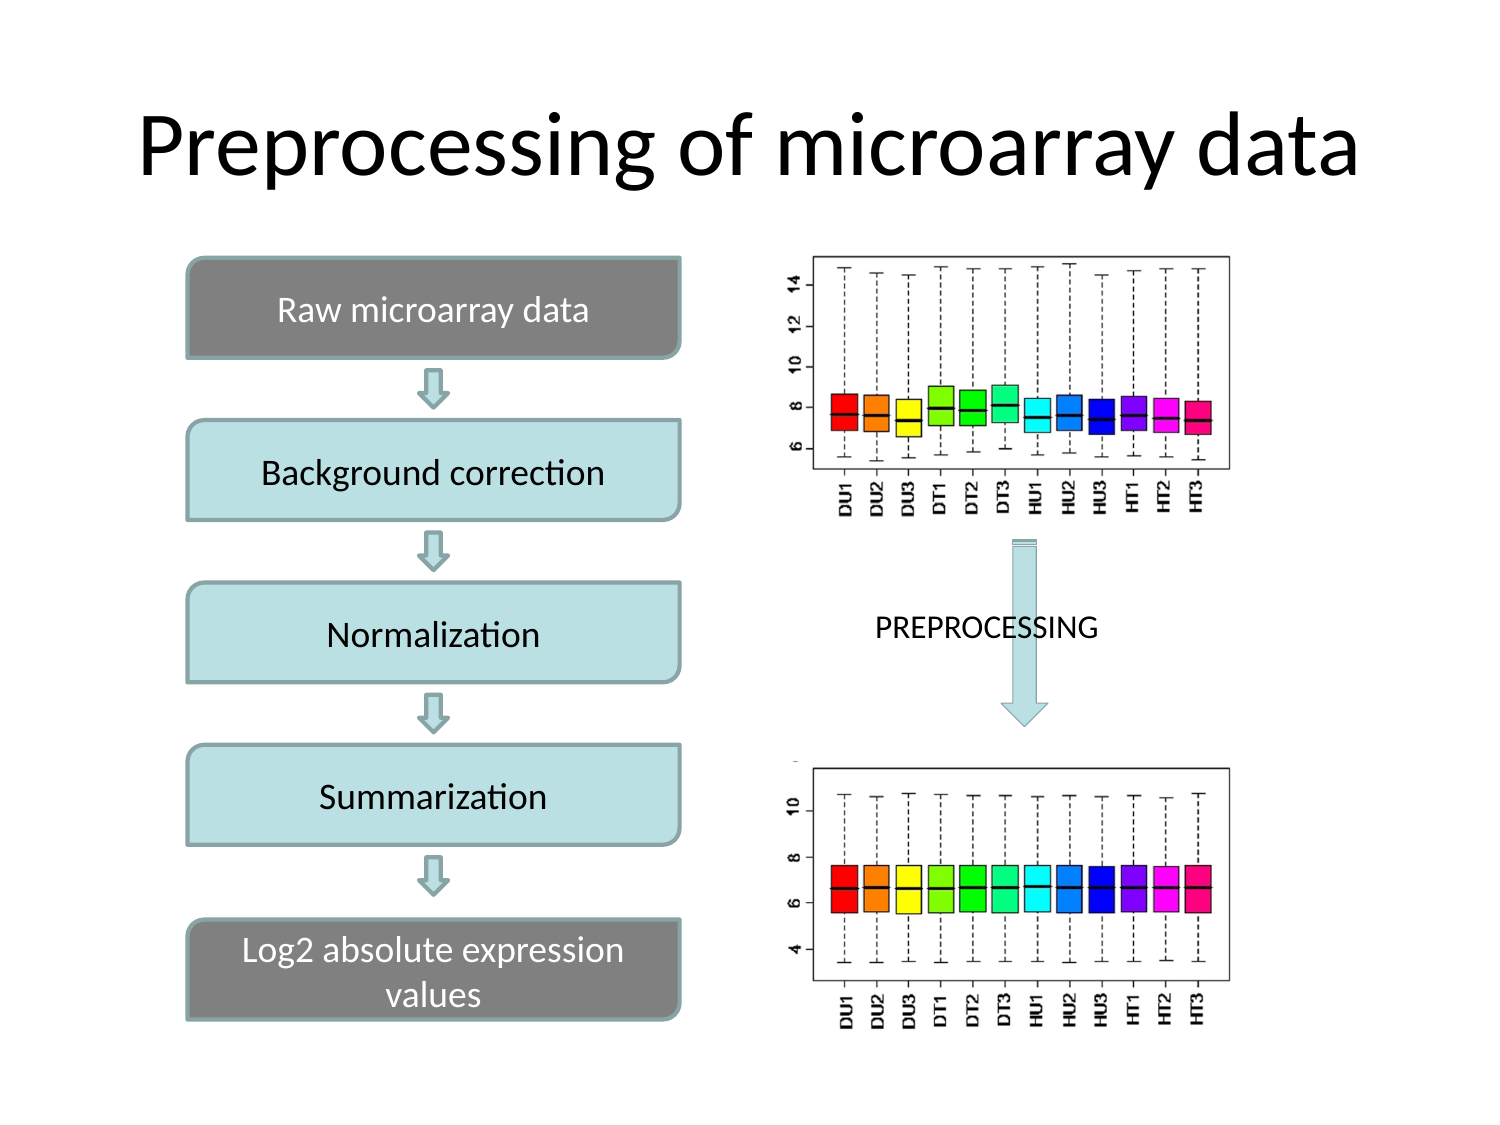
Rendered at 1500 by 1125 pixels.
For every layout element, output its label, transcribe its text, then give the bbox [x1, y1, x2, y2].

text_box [187, 245, 1243, 1039]
title Preprocessing of microarray data [75, 45, 1425, 233]
